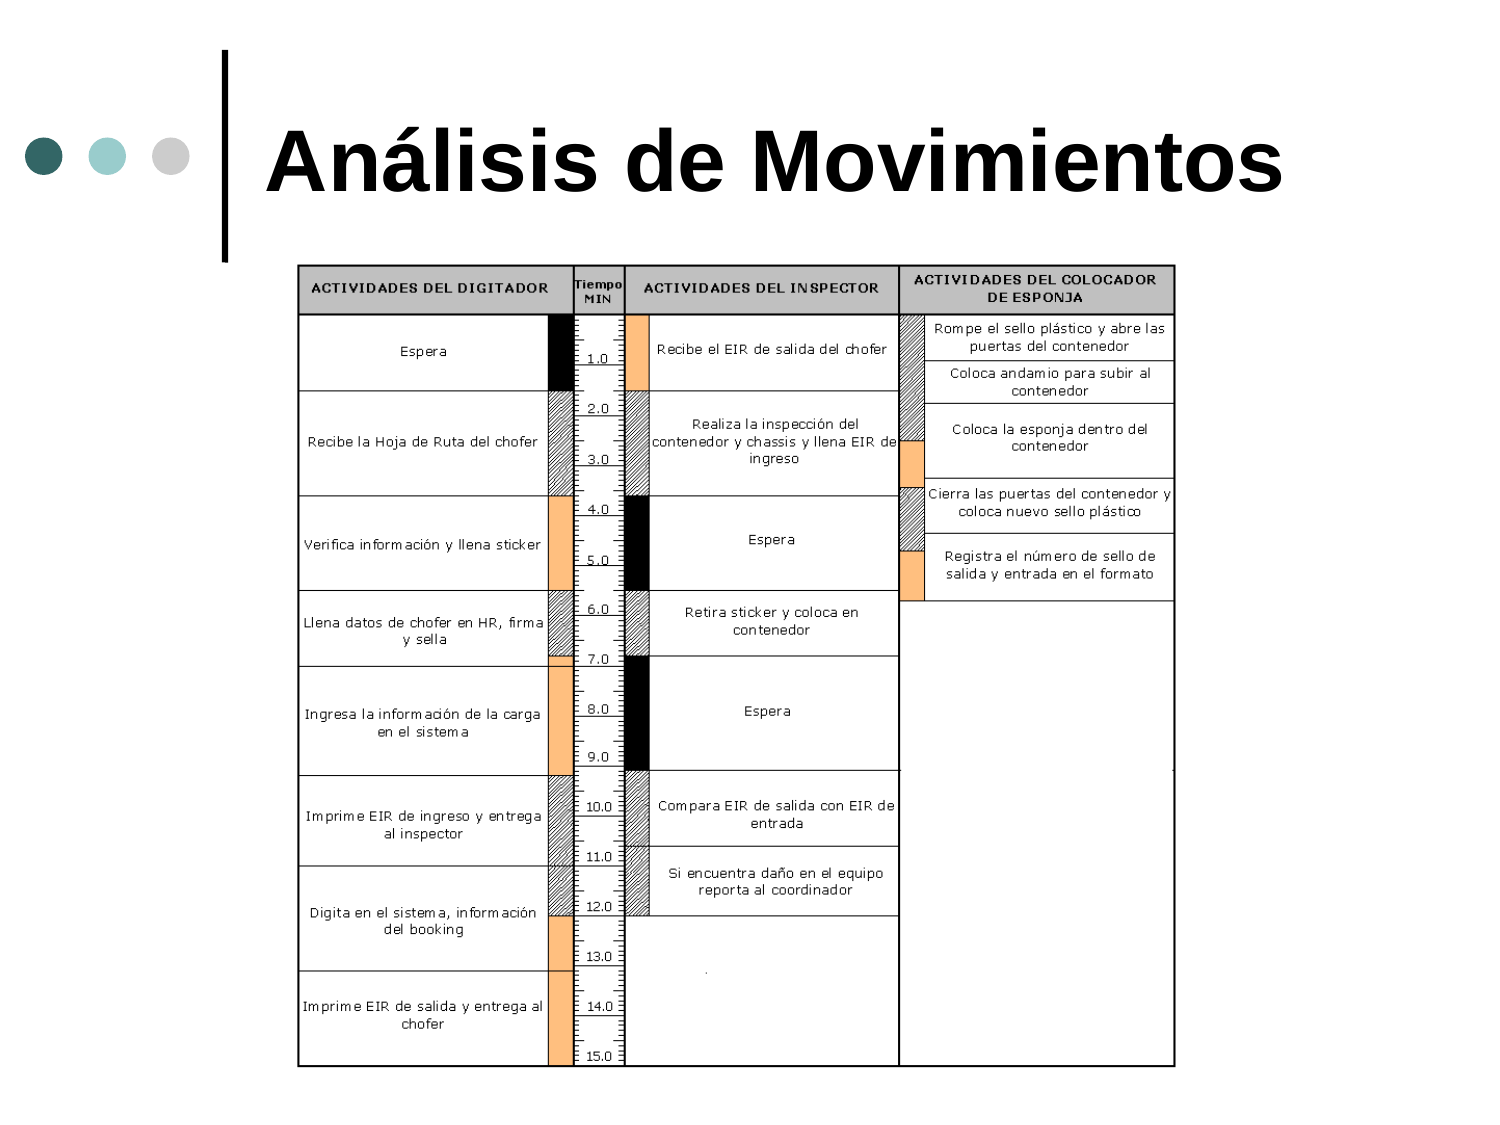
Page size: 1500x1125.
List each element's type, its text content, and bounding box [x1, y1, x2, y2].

title Análisis de Movimientos [249, 30, 1401, 282]
picture [287, 249, 1188, 1089]
